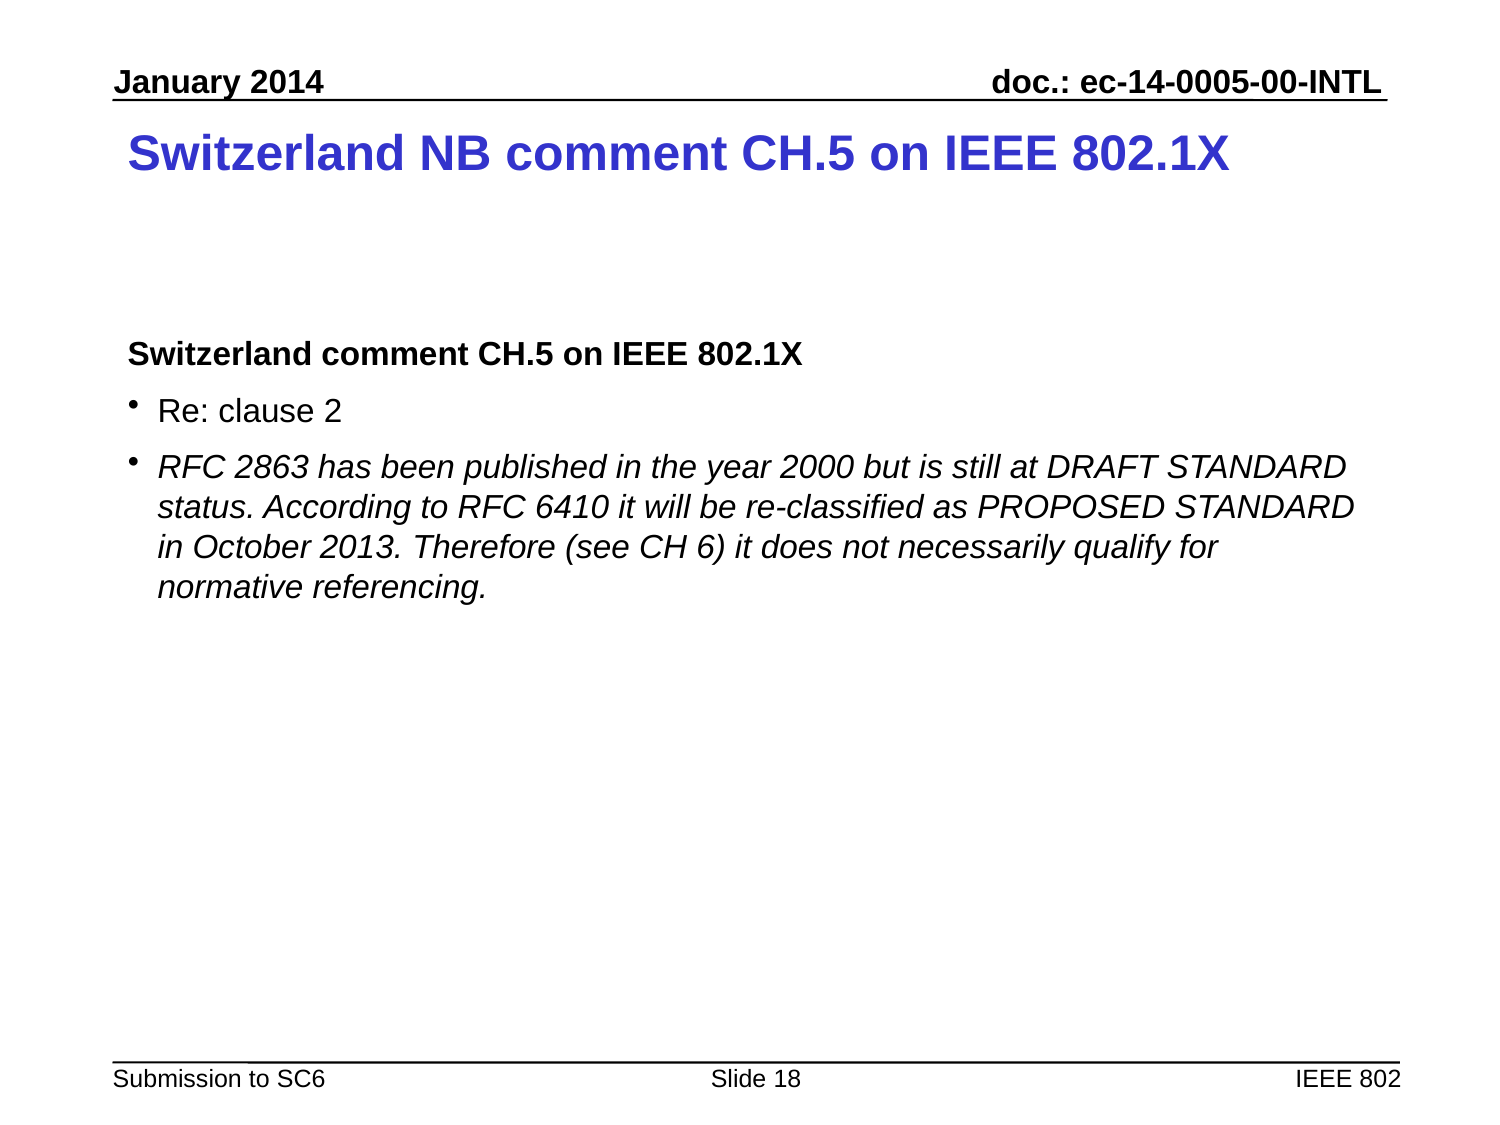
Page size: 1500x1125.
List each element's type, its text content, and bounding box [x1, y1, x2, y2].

footer IEEE 802 [1294, 1061, 1402, 1093]
slide_number Slide 18 [709, 1061, 803, 1093]
title Switzerland NB comment CH.5 on IEEE 802.1X [112, 112, 1388, 288]
list Switzerland comment CH.5 on IEEE 802.1X Re: clause 2 RFC 2863 has been published in the year 2000 but is still at DRAFT STANDARD status. According to RFC 6410 it will be re-classified as PROPOSED STANDARD in October 2013. Therefore (see CH 6) it does not necessarily qualify for normative referencing. [112, 324, 1388, 1000]
